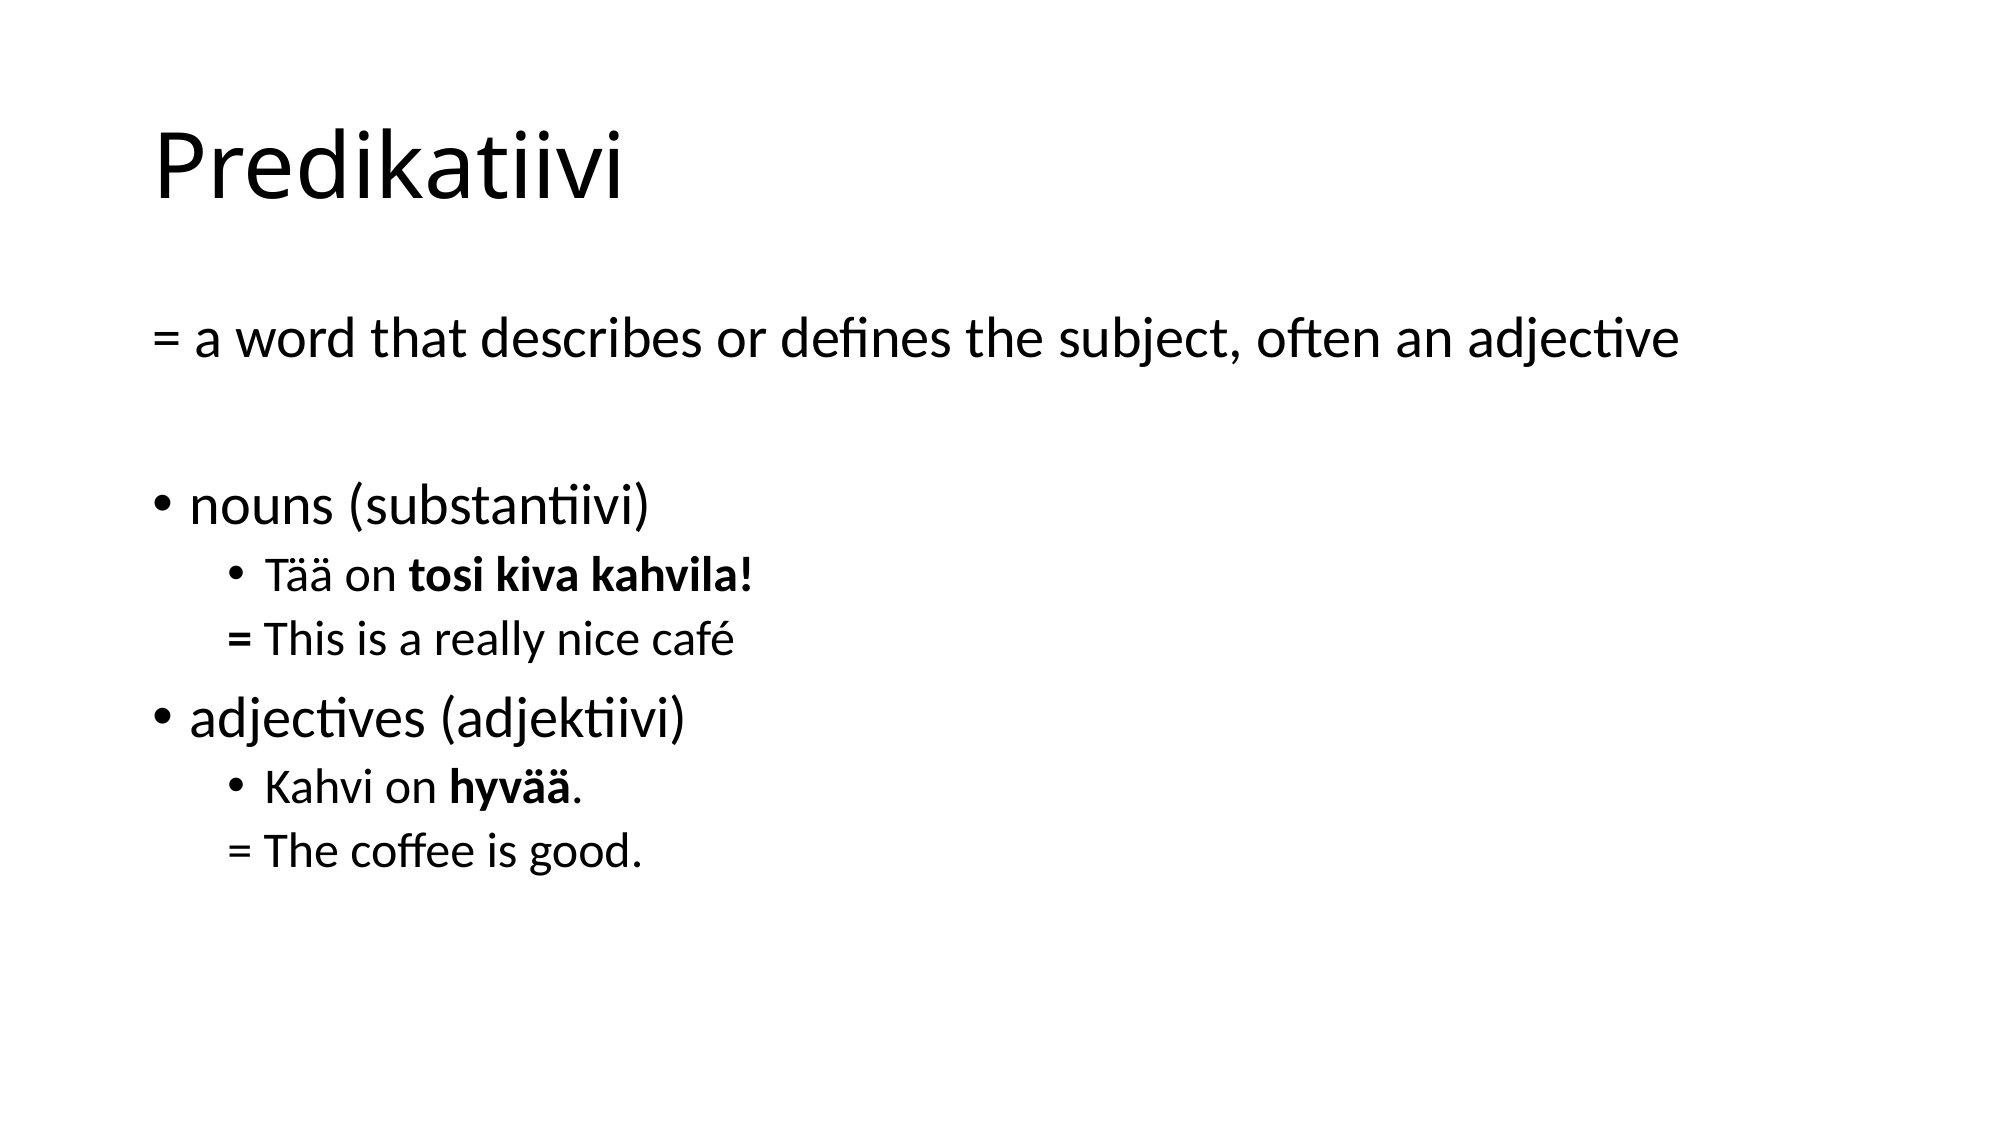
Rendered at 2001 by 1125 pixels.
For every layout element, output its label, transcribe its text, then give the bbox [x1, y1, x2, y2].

list = a word that describes or defines the subject, often an adjective nouns (substantiivi) Tää on tosi kiva kahvila! = This is a really nice café adjectives (adjektiivi) Kahvi on hyvää. = The coffee is good. [137, 299, 1863, 1014]
title Predikatiivi [137, 59, 1863, 278]
